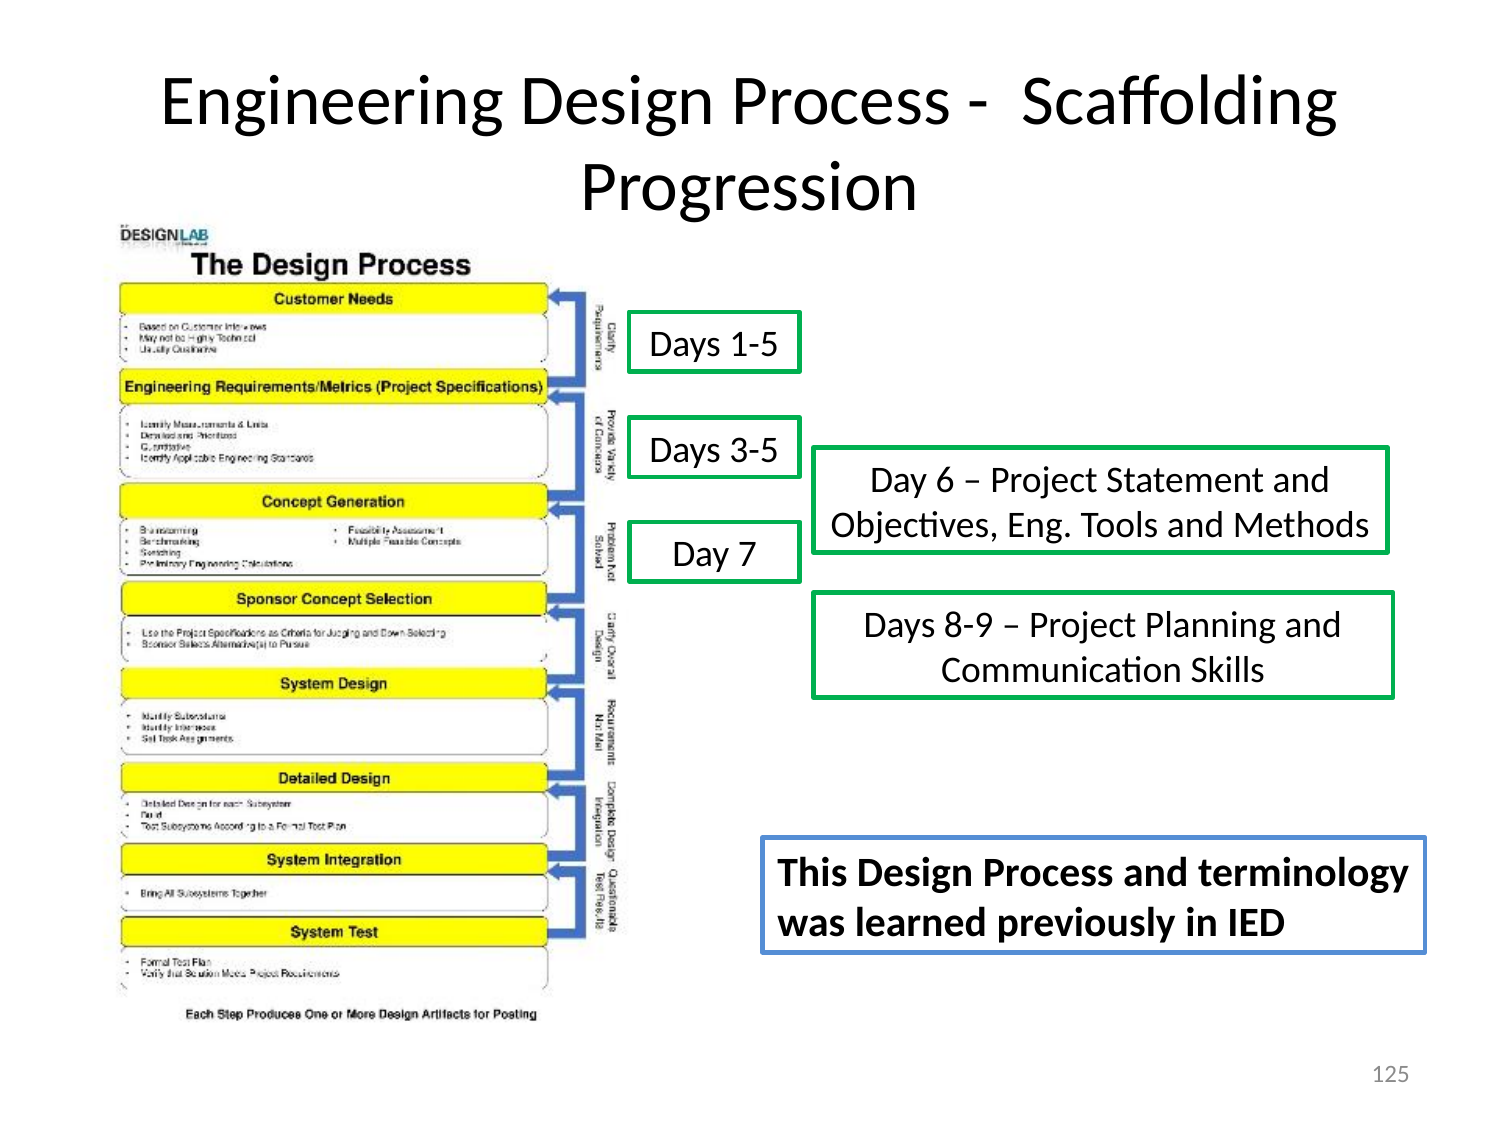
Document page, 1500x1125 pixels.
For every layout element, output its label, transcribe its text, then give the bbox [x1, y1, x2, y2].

text_box This Design Process and terminology was learned previously in IED [762, 837, 1425, 953]
text_box Day 6 – Project Statement and Objectives, Eng. Tools and Methods [813, 447, 1388, 553]
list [79, 185, 656, 1049]
text_box Days 8-9 – Project Planning and Communication Skills [813, 592, 1393, 698]
slide_number 125 [1074, 1042, 1425, 1103]
title Engineering Design Process - Scaffolding Progression [75, 45, 1425, 233]
text_box Days 3-5 [659, 417, 800, 477]
text_box Day 7 [659, 521, 800, 582]
text_box Days 1-5 [659, 311, 800, 372]
